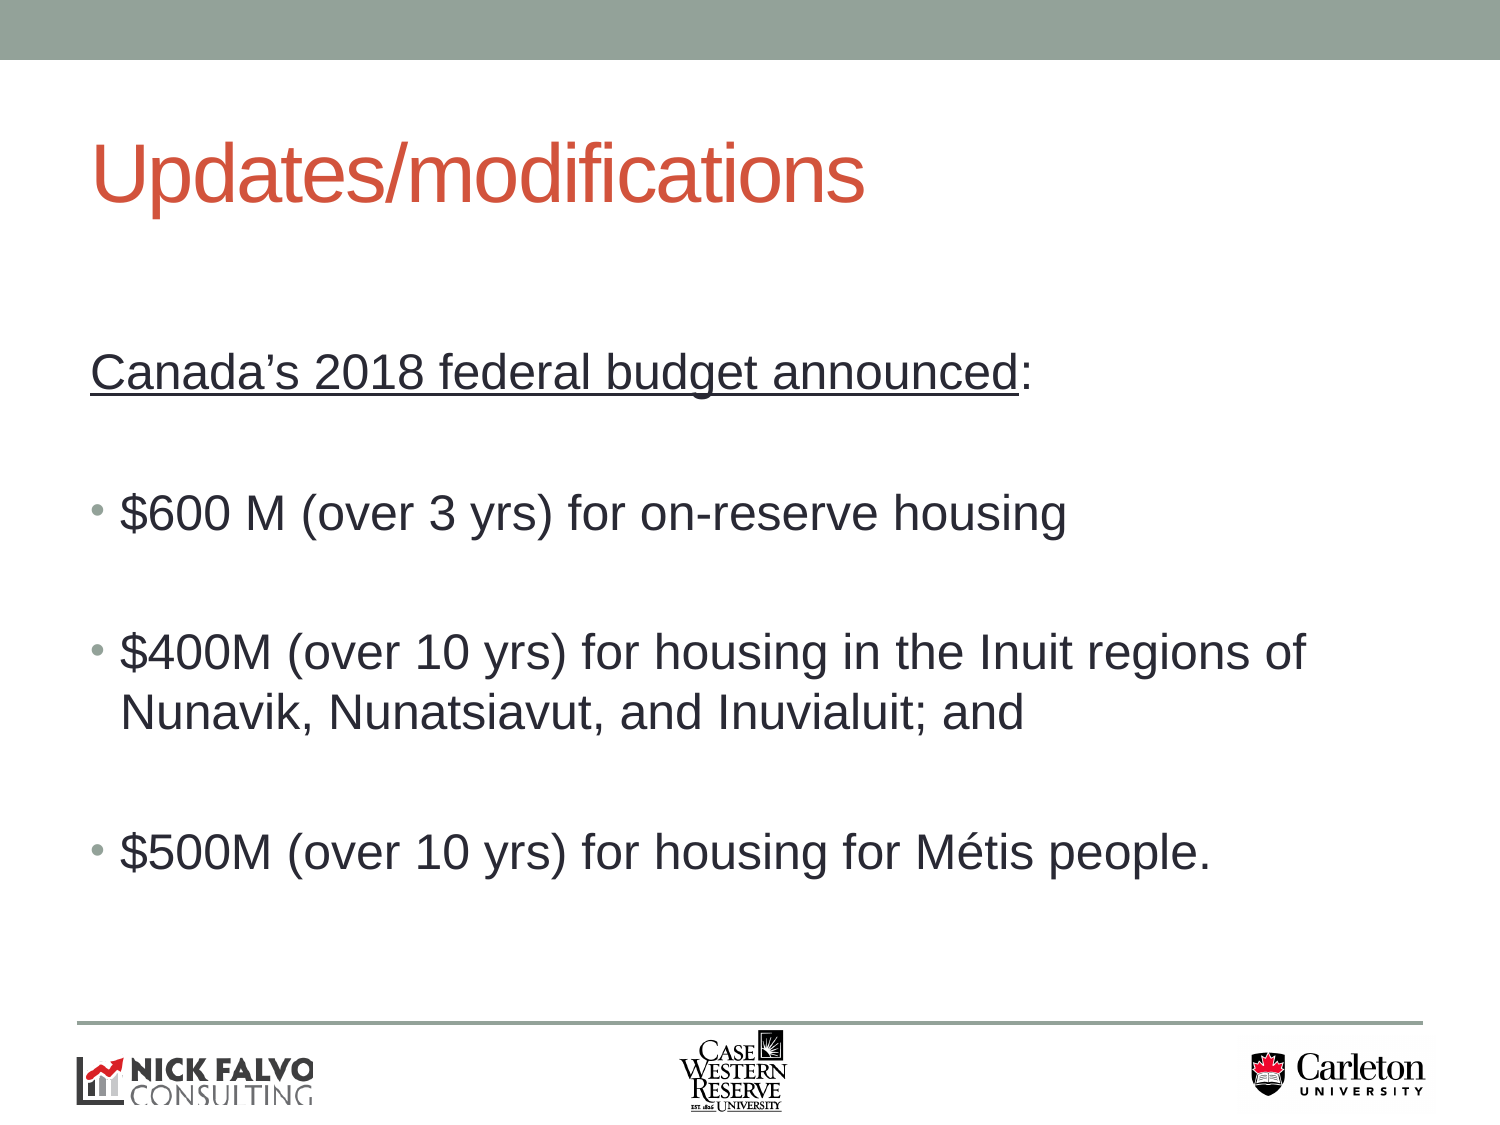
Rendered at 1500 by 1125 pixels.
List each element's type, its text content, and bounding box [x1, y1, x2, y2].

picture [679, 1030, 793, 1120]
picture [1237, 1035, 1436, 1114]
list Canada’s 2018 federal budget announced: $600 M (over 3 yrs) for on-reserve housing $400M (over 10 yrs) for housing in the Inuit regions of Nunavik, Nunatsiavut, and Inuvialuit; and $500M (over 10 yrs) for housing for Métis people. [75, 262, 1425, 988]
title Updates/modifications [75, 87, 1425, 250]
